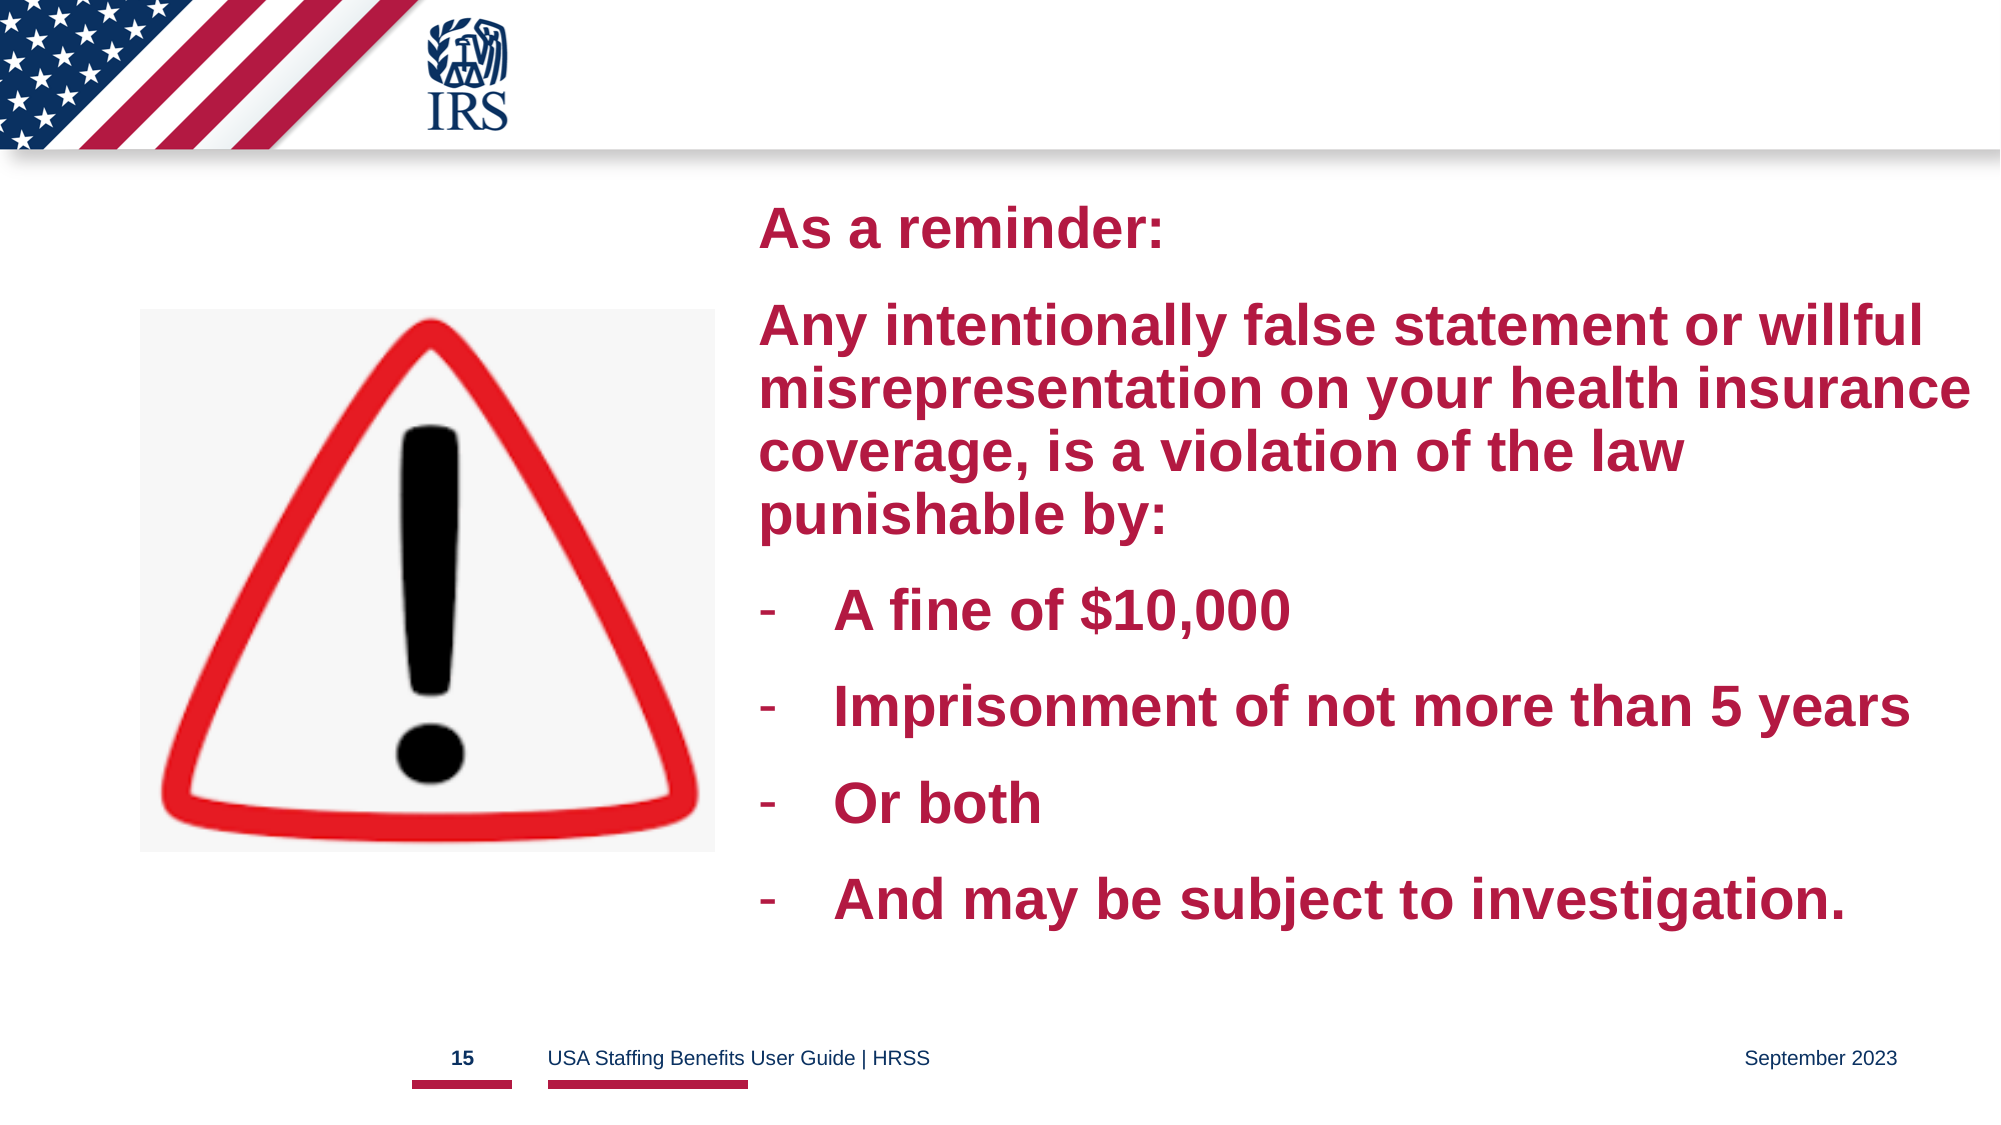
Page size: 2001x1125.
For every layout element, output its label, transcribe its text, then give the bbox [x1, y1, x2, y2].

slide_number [1463, 1027, 1913, 1088]
footer USA Staffing Benefits User Guide | HRSS [532, 1027, 1333, 1088]
picture [0, 0, 2001, 1125]
list As a reminder: Any intentionally false statement or willful misrepresentation on your health insurance coverage, is a violation of the law punishable by: A fine of $10,000 Imprisonment of not more than 5 years Or both And may be subject to investigation. [743, 191, 1997, 1006]
slide_number 15 [412, 1027, 513, 1088]
